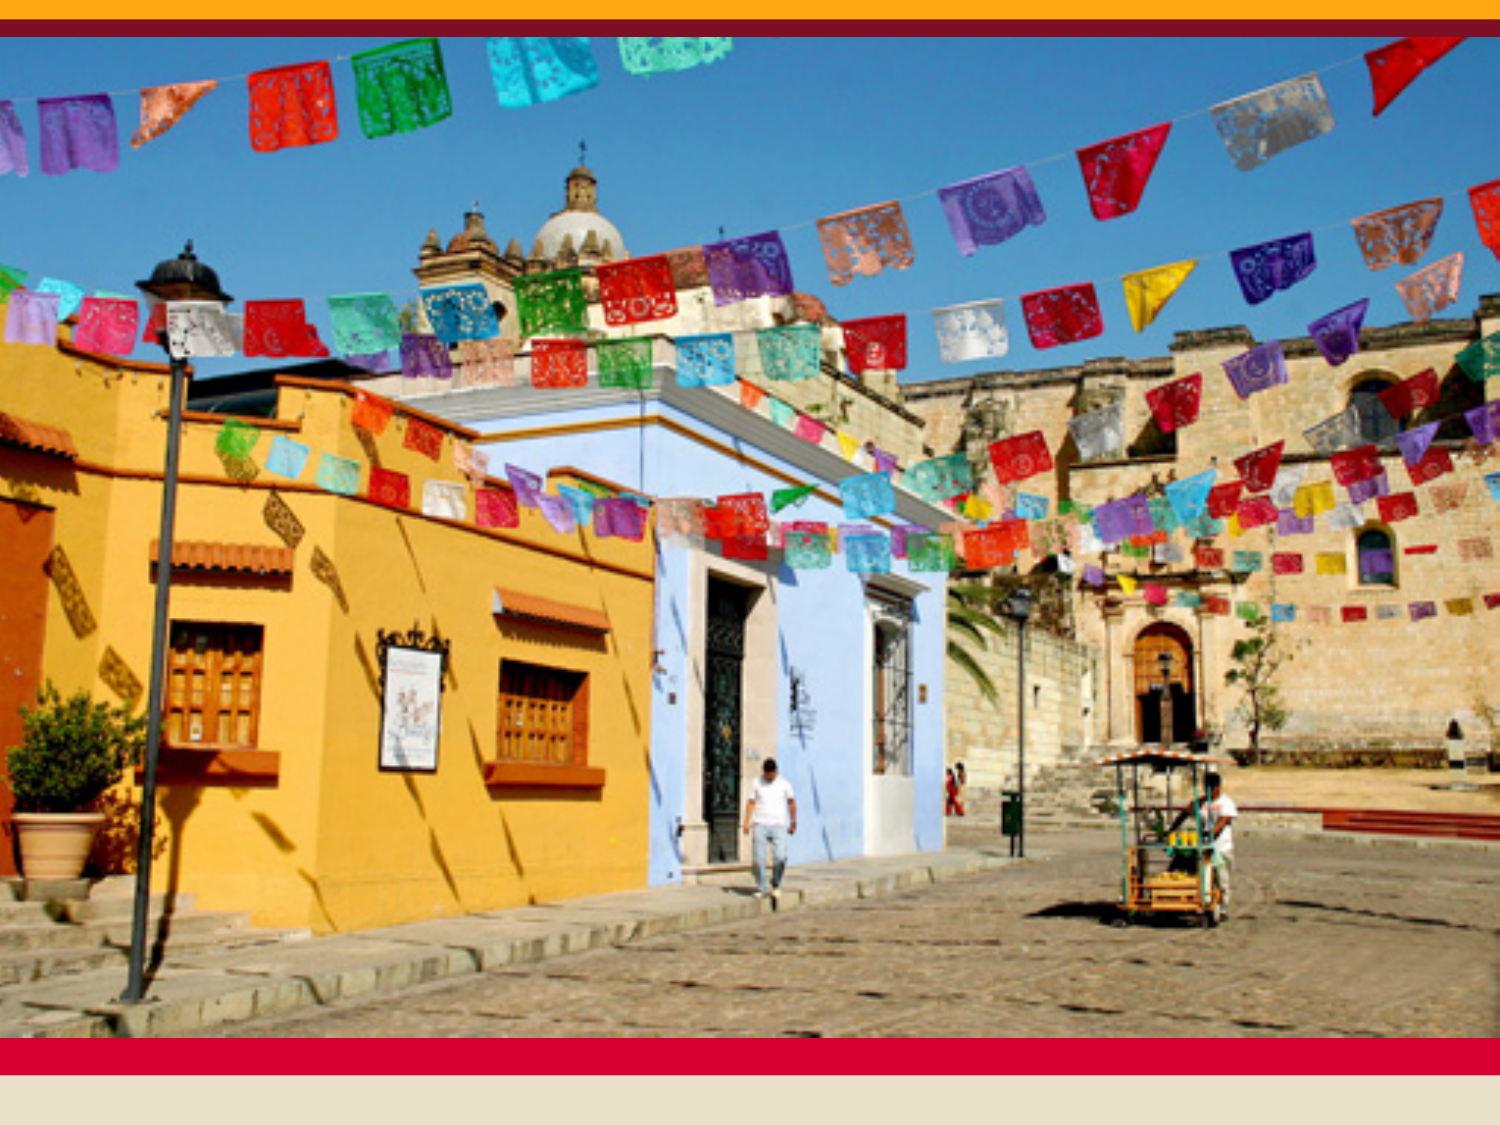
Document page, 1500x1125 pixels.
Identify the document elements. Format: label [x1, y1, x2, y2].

picture [0, 37, 1500, 1038]
